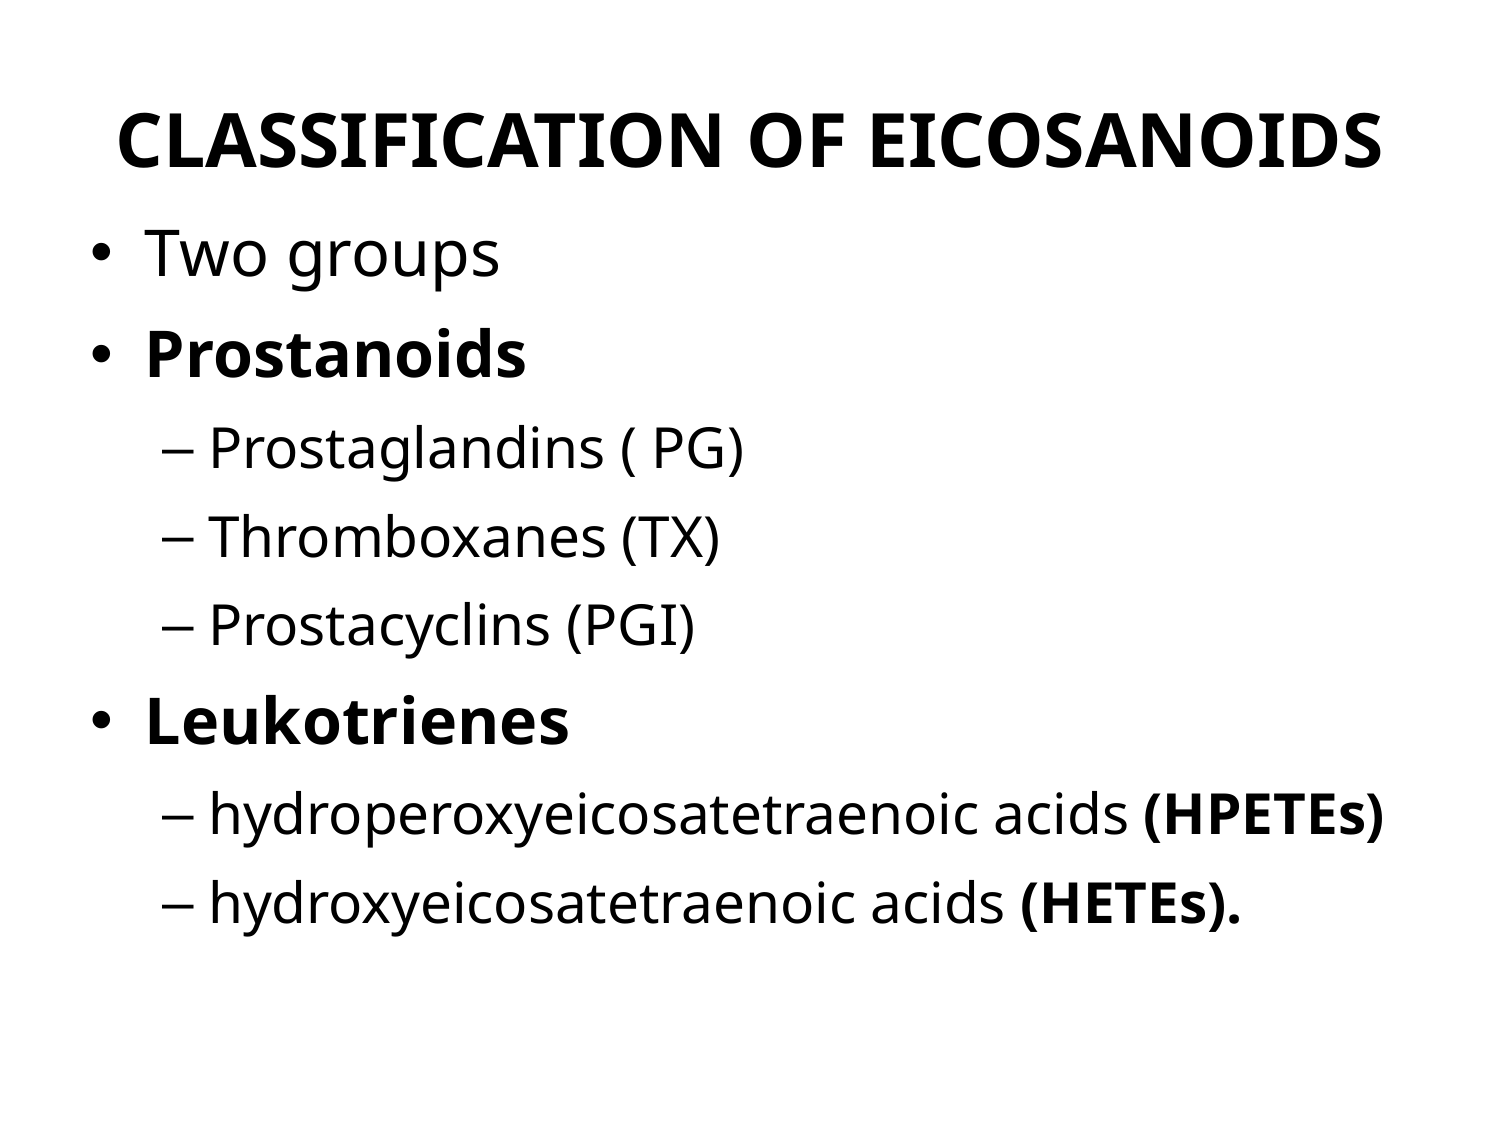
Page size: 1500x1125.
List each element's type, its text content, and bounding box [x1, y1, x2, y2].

title CLASSIFICATION OF EICOSANOIDS [75, 45, 1425, 200]
list Two groups Prostanoids Prostaglandins ( PG) Thromboxanes (TX) Prostacyclins (PGI) Leukotrienes hydroperoxyeicosatetraenoic acids (HPETEs) hydroxyeicosatetraenoic acids (HETEs). [75, 200, 1425, 1005]
